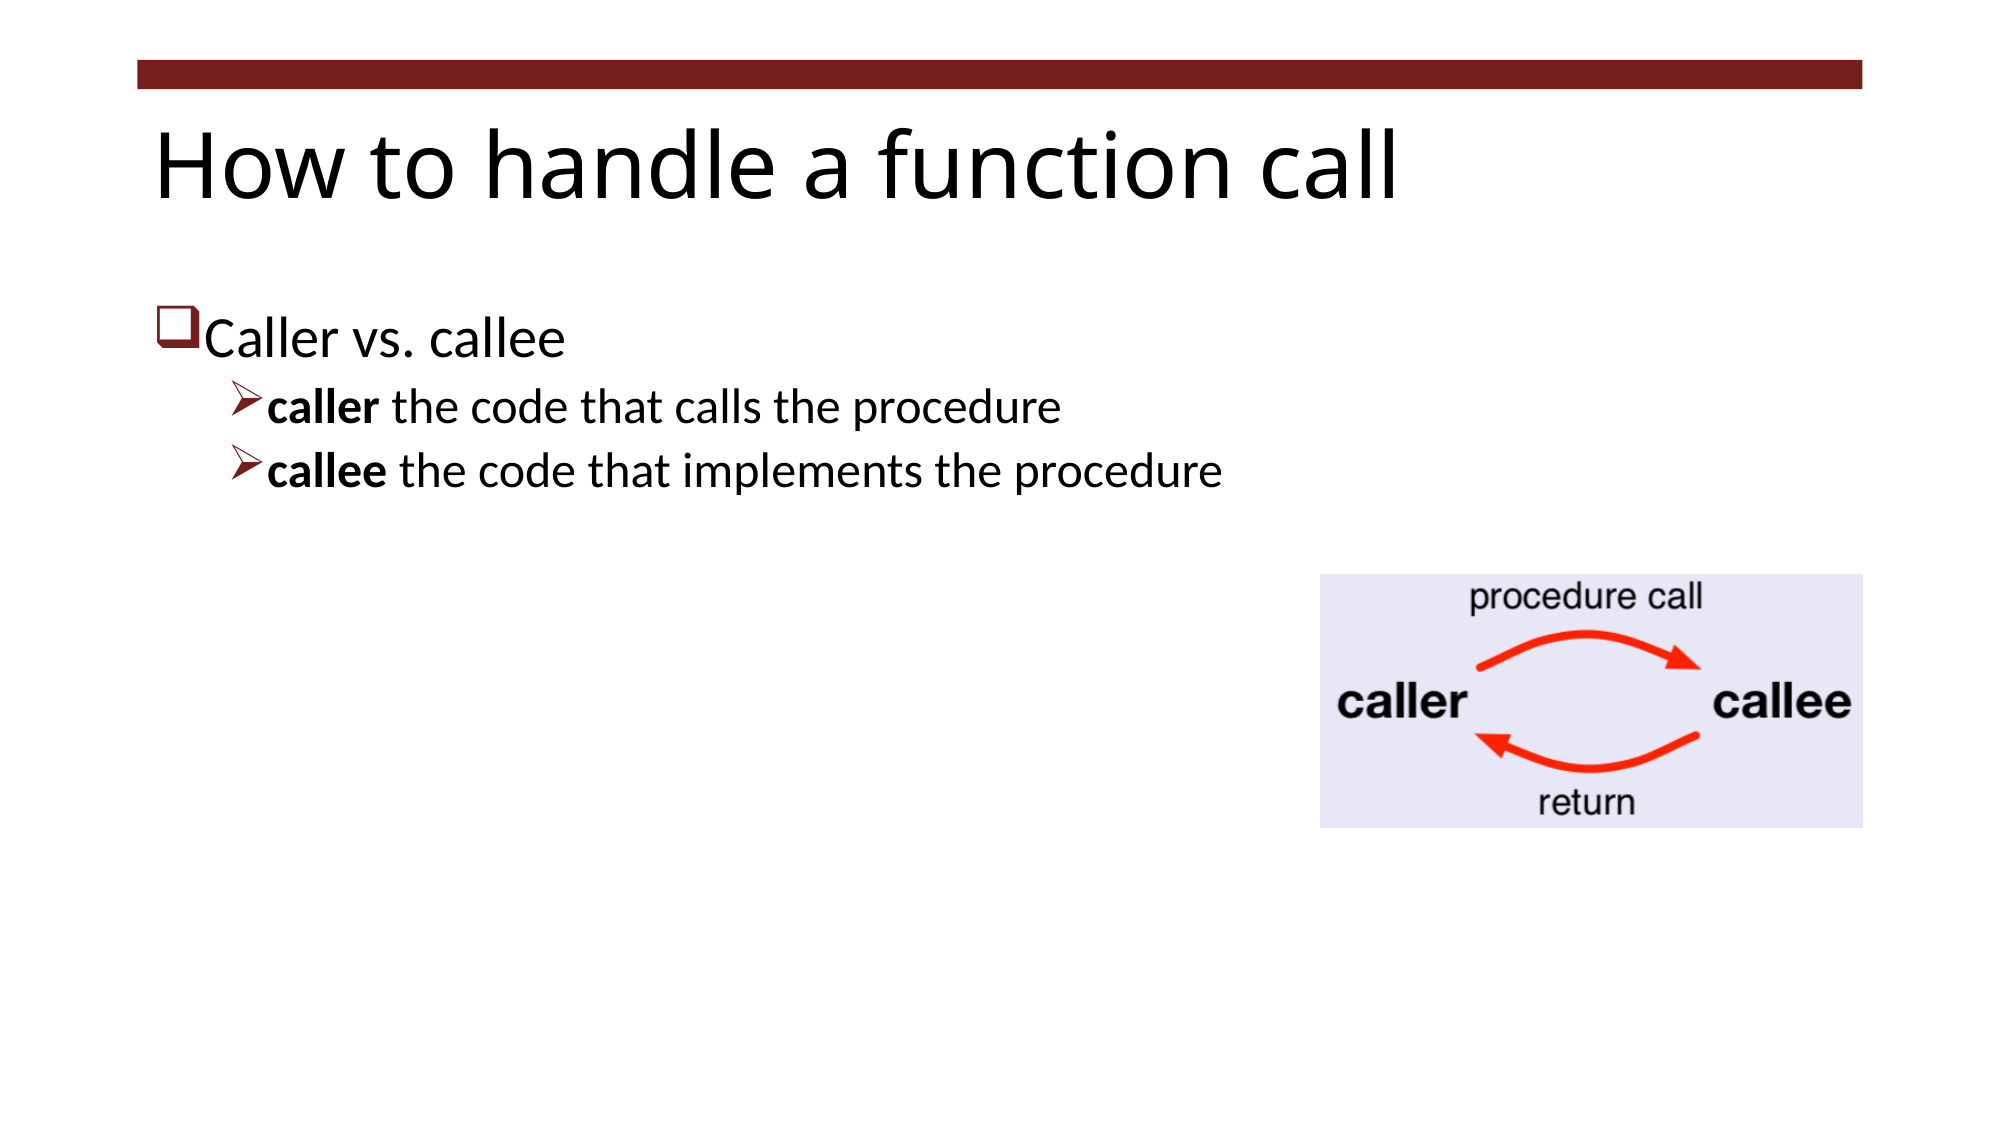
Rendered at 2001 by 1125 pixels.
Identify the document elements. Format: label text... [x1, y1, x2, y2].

picture [1320, 574, 1863, 828]
title How to handle a function call [137, 59, 1863, 278]
list Caller vs. callee caller the code that calls the procedure callee the code that implements the procedure [137, 299, 1863, 1103]
